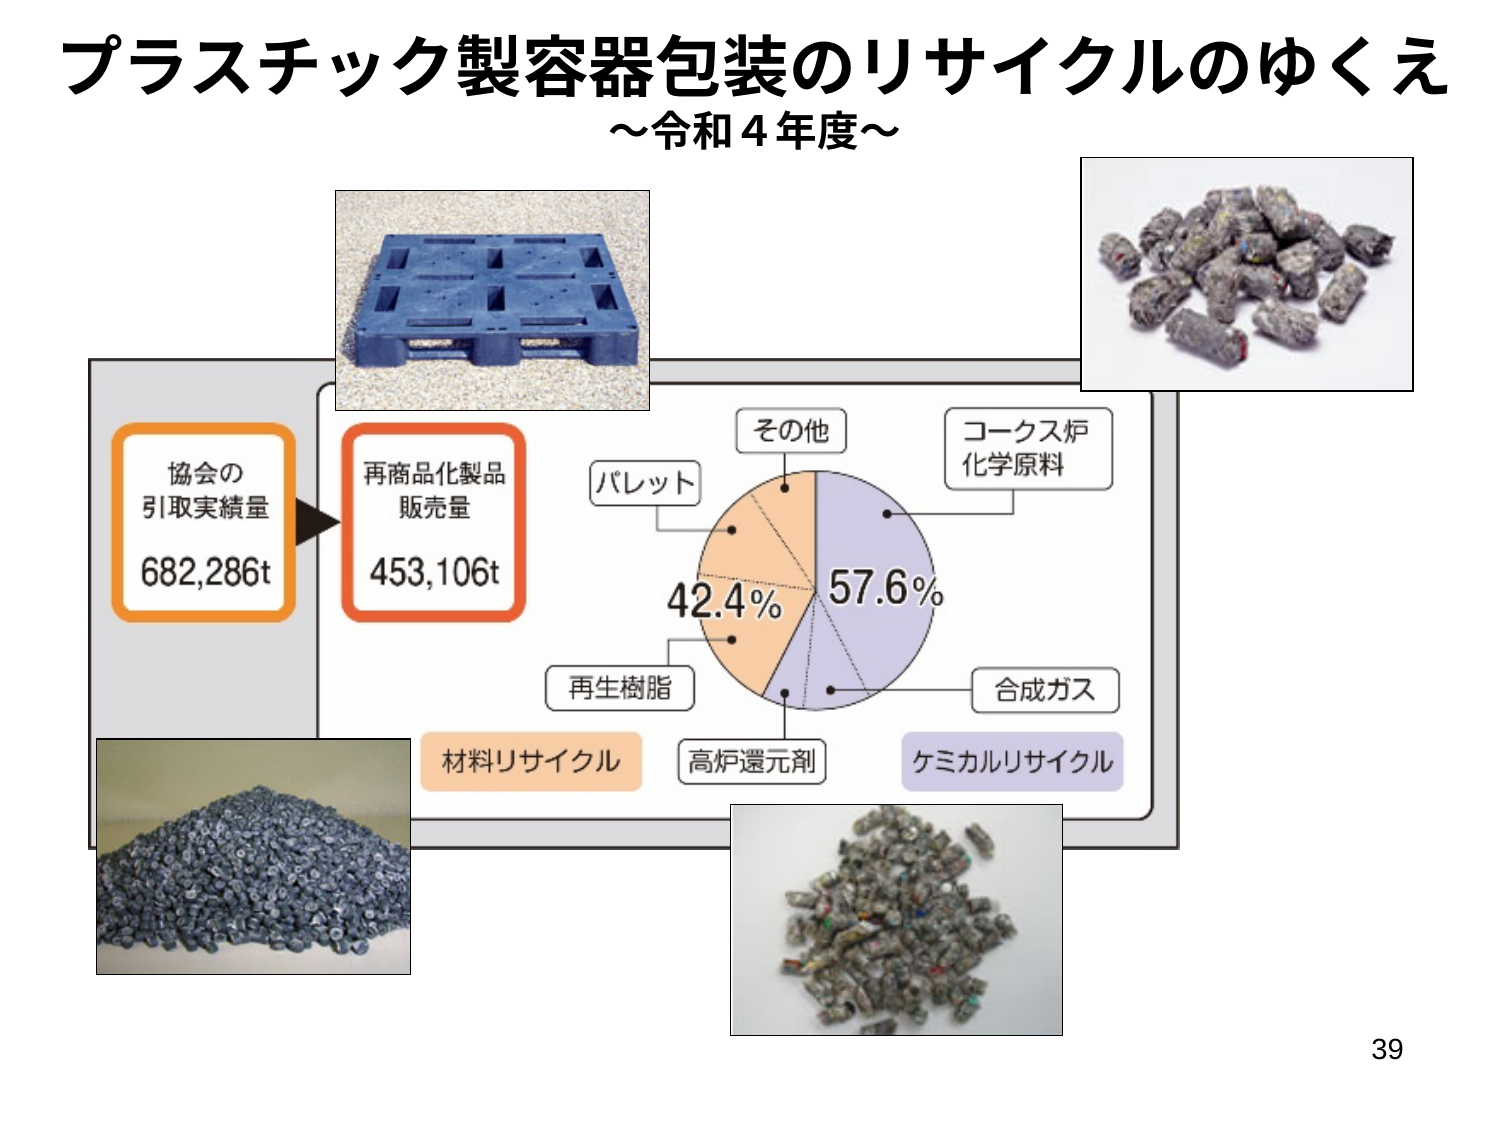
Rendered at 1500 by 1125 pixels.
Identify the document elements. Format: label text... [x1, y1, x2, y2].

picture [88, 158, 1413, 1036]
text_box プラスチック製容器包装のリサイクルのゆくえ～令和４年度～ [29, 16, 1481, 242]
slide_number 39 [1069, 1023, 1419, 1102]
